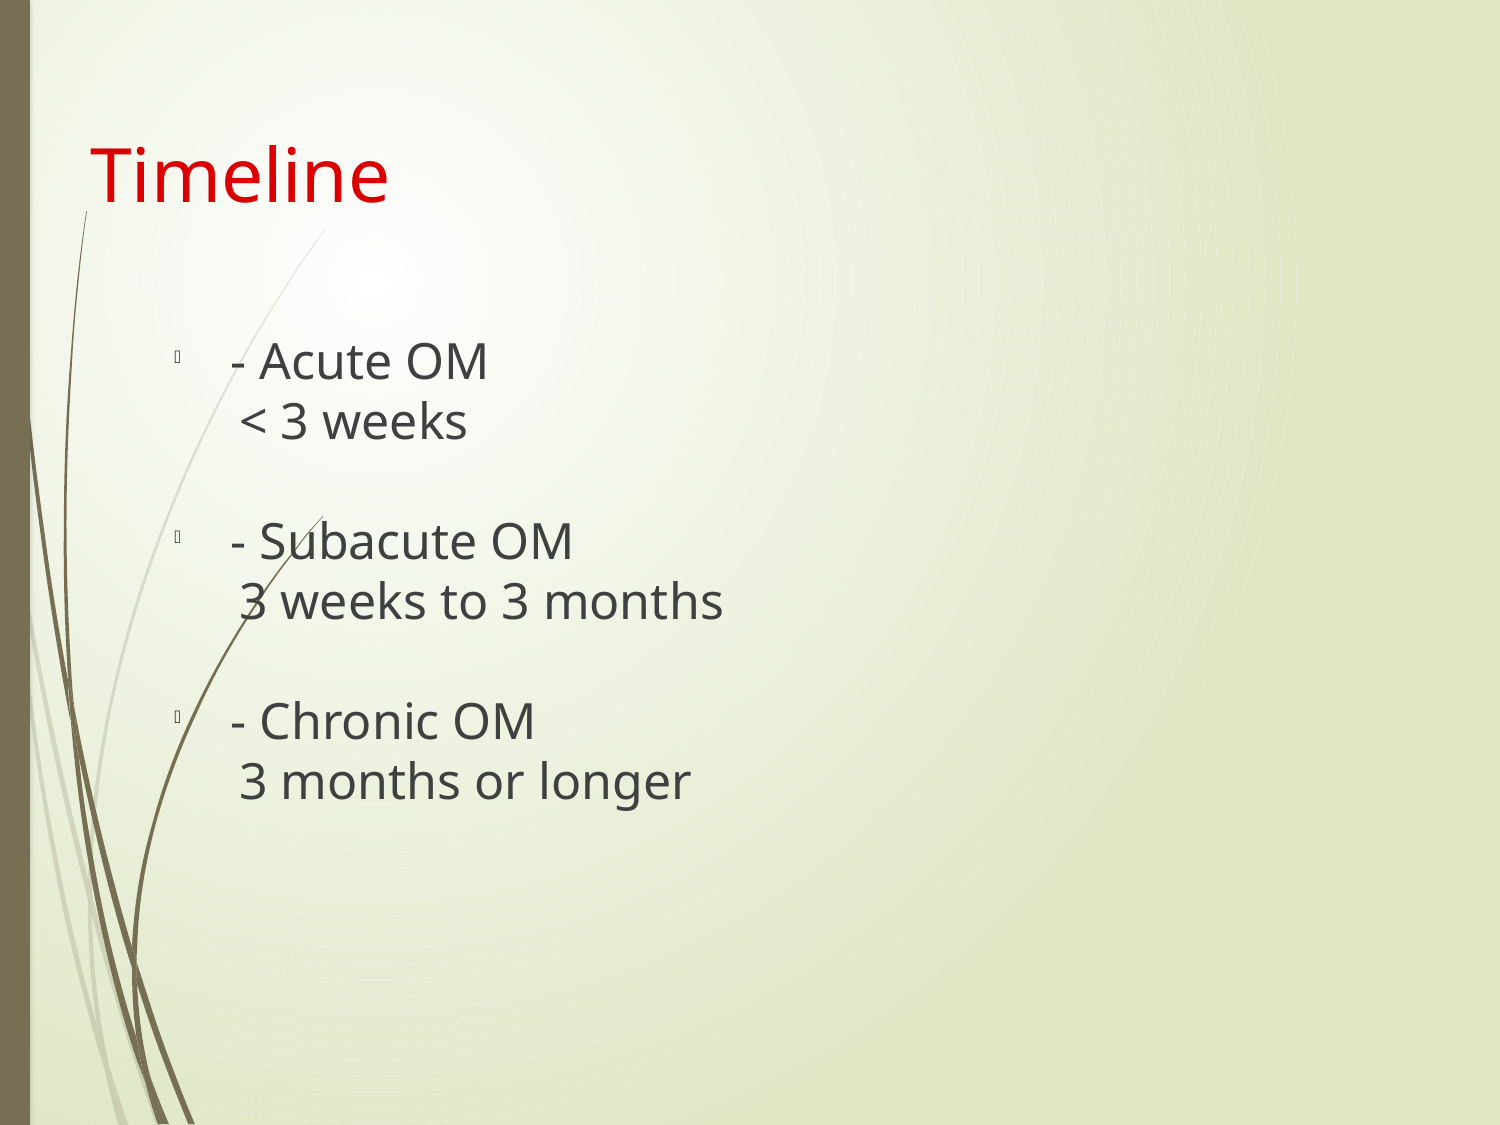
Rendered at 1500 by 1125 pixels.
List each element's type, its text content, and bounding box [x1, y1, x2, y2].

title Timeline [75, 45, 1425, 233]
list - Acute OM < 3 weeks - Subacute OM 3 weeks to 3 months - Chronic OM 3 months or longer [159, 314, 1201, 804]
